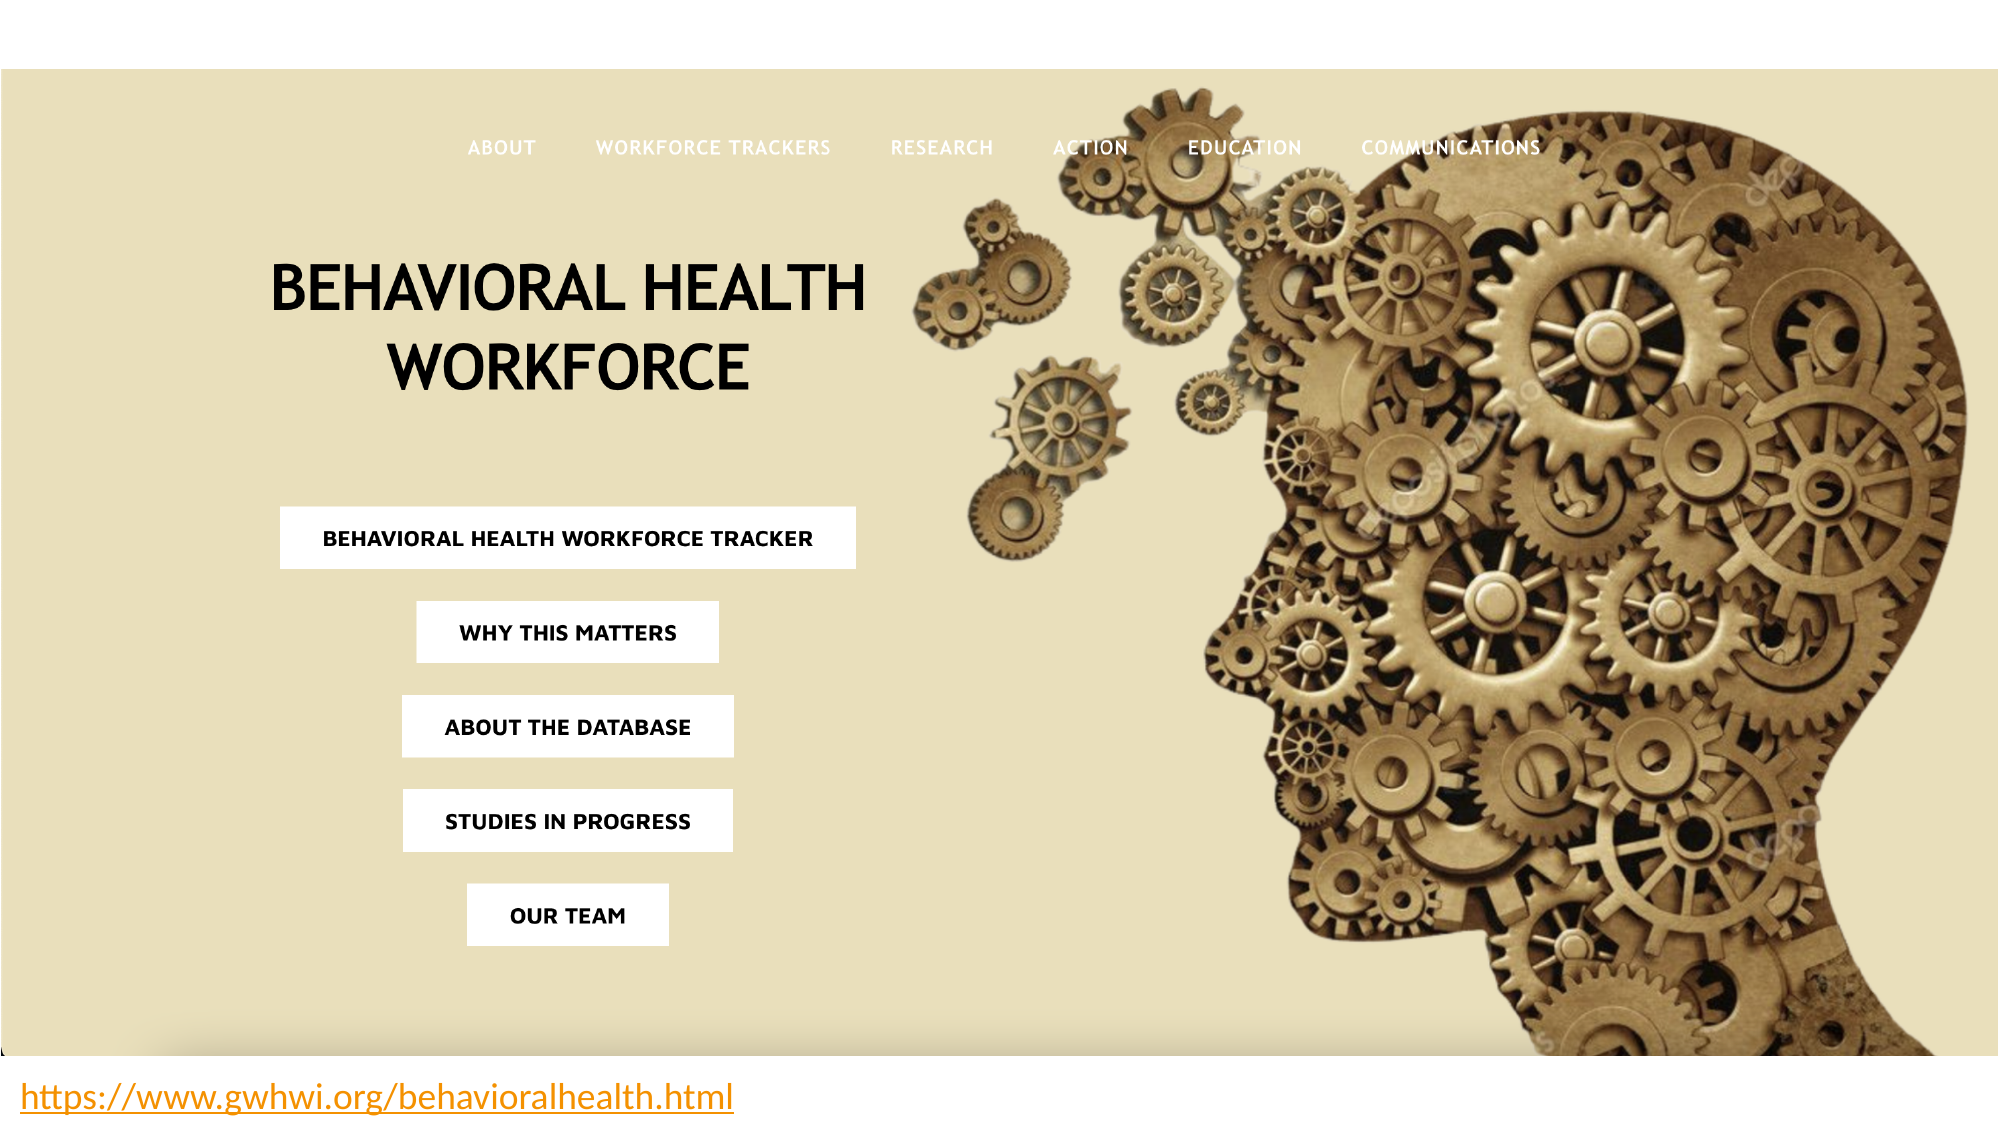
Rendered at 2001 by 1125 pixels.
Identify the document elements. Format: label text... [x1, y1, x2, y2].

picture [1, 69, 1998, 1056]
text_box https://www.gwhwi.org/behavioralhealth.html [5, 1064, 750, 1125]
